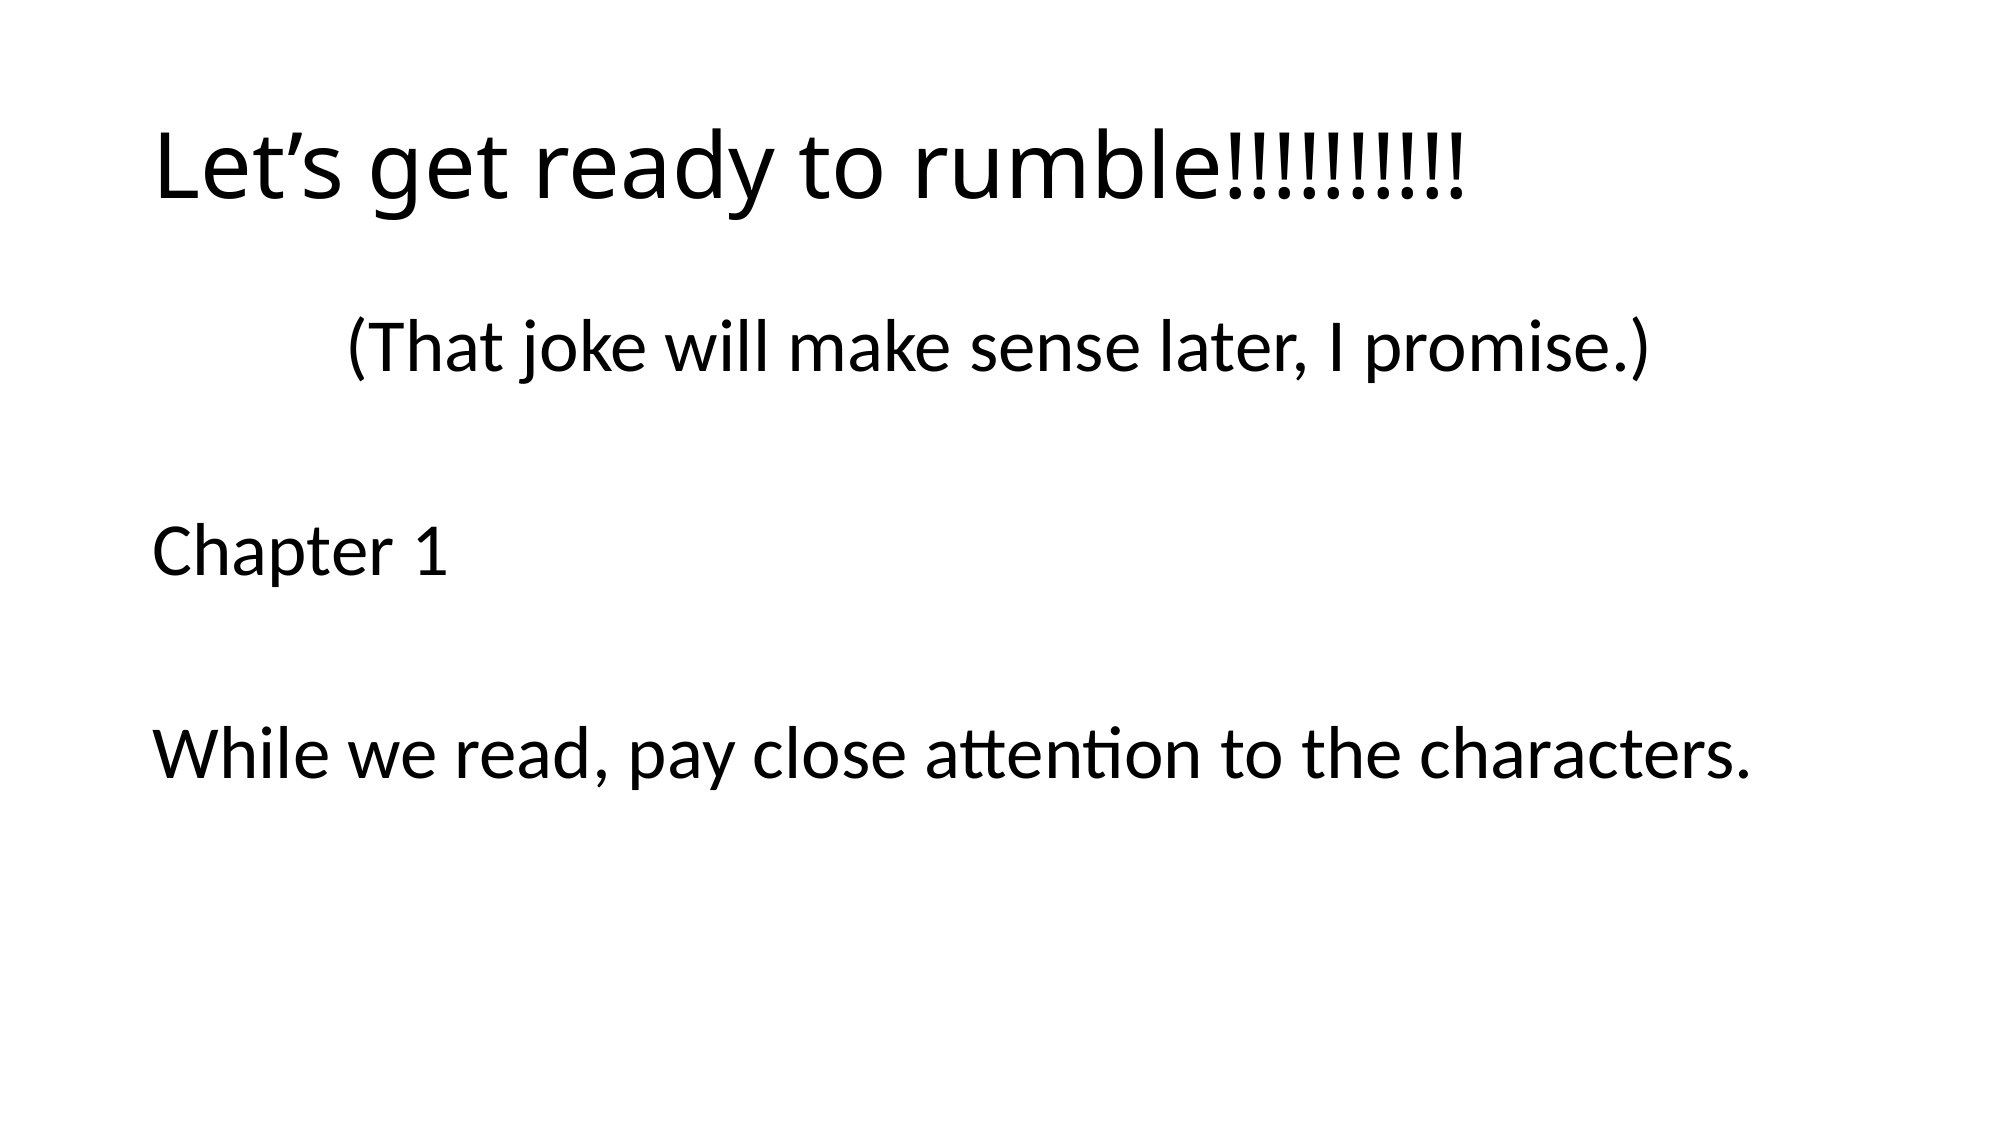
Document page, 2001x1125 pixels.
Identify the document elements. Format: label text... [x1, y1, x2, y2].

list (That joke will make sense later, I promise.) Chapter 1 While we read, pay close attention to the characters. [137, 299, 1863, 1014]
title Let’s get ready to rumble!!!!!!!!!! [137, 59, 1863, 278]
